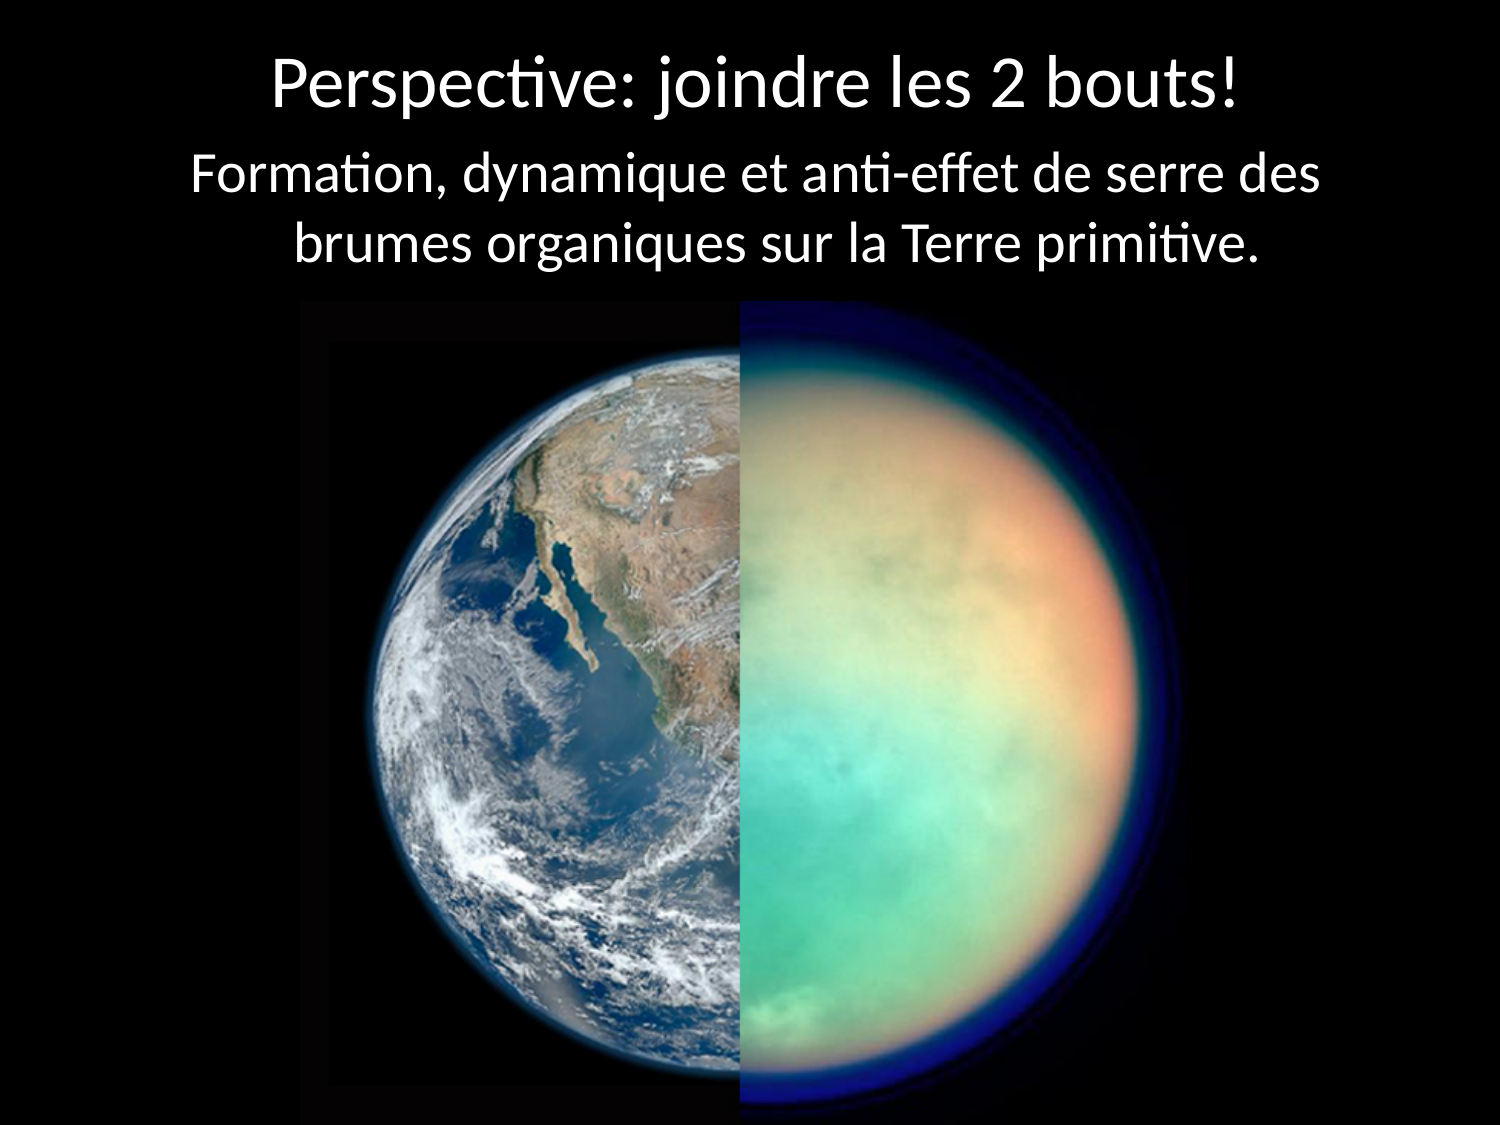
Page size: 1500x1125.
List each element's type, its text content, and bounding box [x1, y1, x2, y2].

picture [299, 301, 1188, 1125]
list Perspective: joindre les 2 bouts! Formation, dynamique et anti-effet de serre des brumes organiques sur la Terre primitive. [162, 24, 1350, 213]
